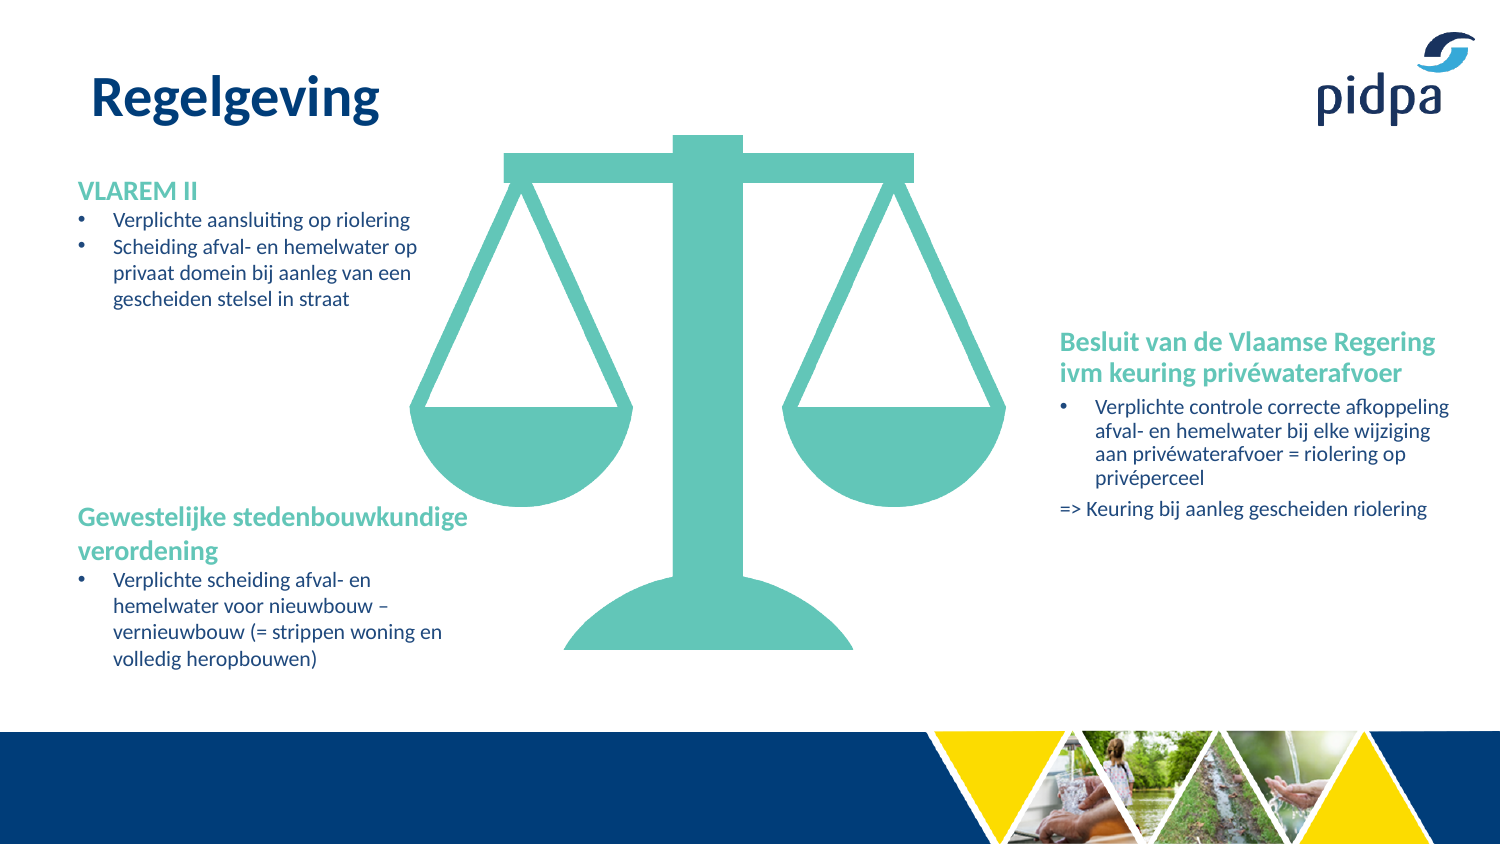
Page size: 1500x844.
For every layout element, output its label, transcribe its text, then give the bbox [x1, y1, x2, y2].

text_box Gewestelijke stedenbouwkundige verordening Verplichte scheiding afval- en hemelwater voor nieuwbouw – vernieuwbouw (= strippen woning en volledig heropbouwen) [63, 490, 498, 678]
text_box Besluit van de Vlaamse Regering ivm keuring privéwaterafvoer Verplichte controle correcte afkoppeling afval- en hemelwater bij elke wijziging aan privéwaterafvoer = riolering op privéperceel => Keuring bij aanleg gescheiden riolering [1045, 320, 1471, 529]
picture [0, 0, 1500, 844]
text_box VLAREM II Verplichte aansluiting op riolering Scheiding afval- en hemelwater op privaat domein bij aanleg van een gescheiden stelsel in straat [63, 164, 362, 319]
title Regelgeving [76, 55, 1427, 135]
